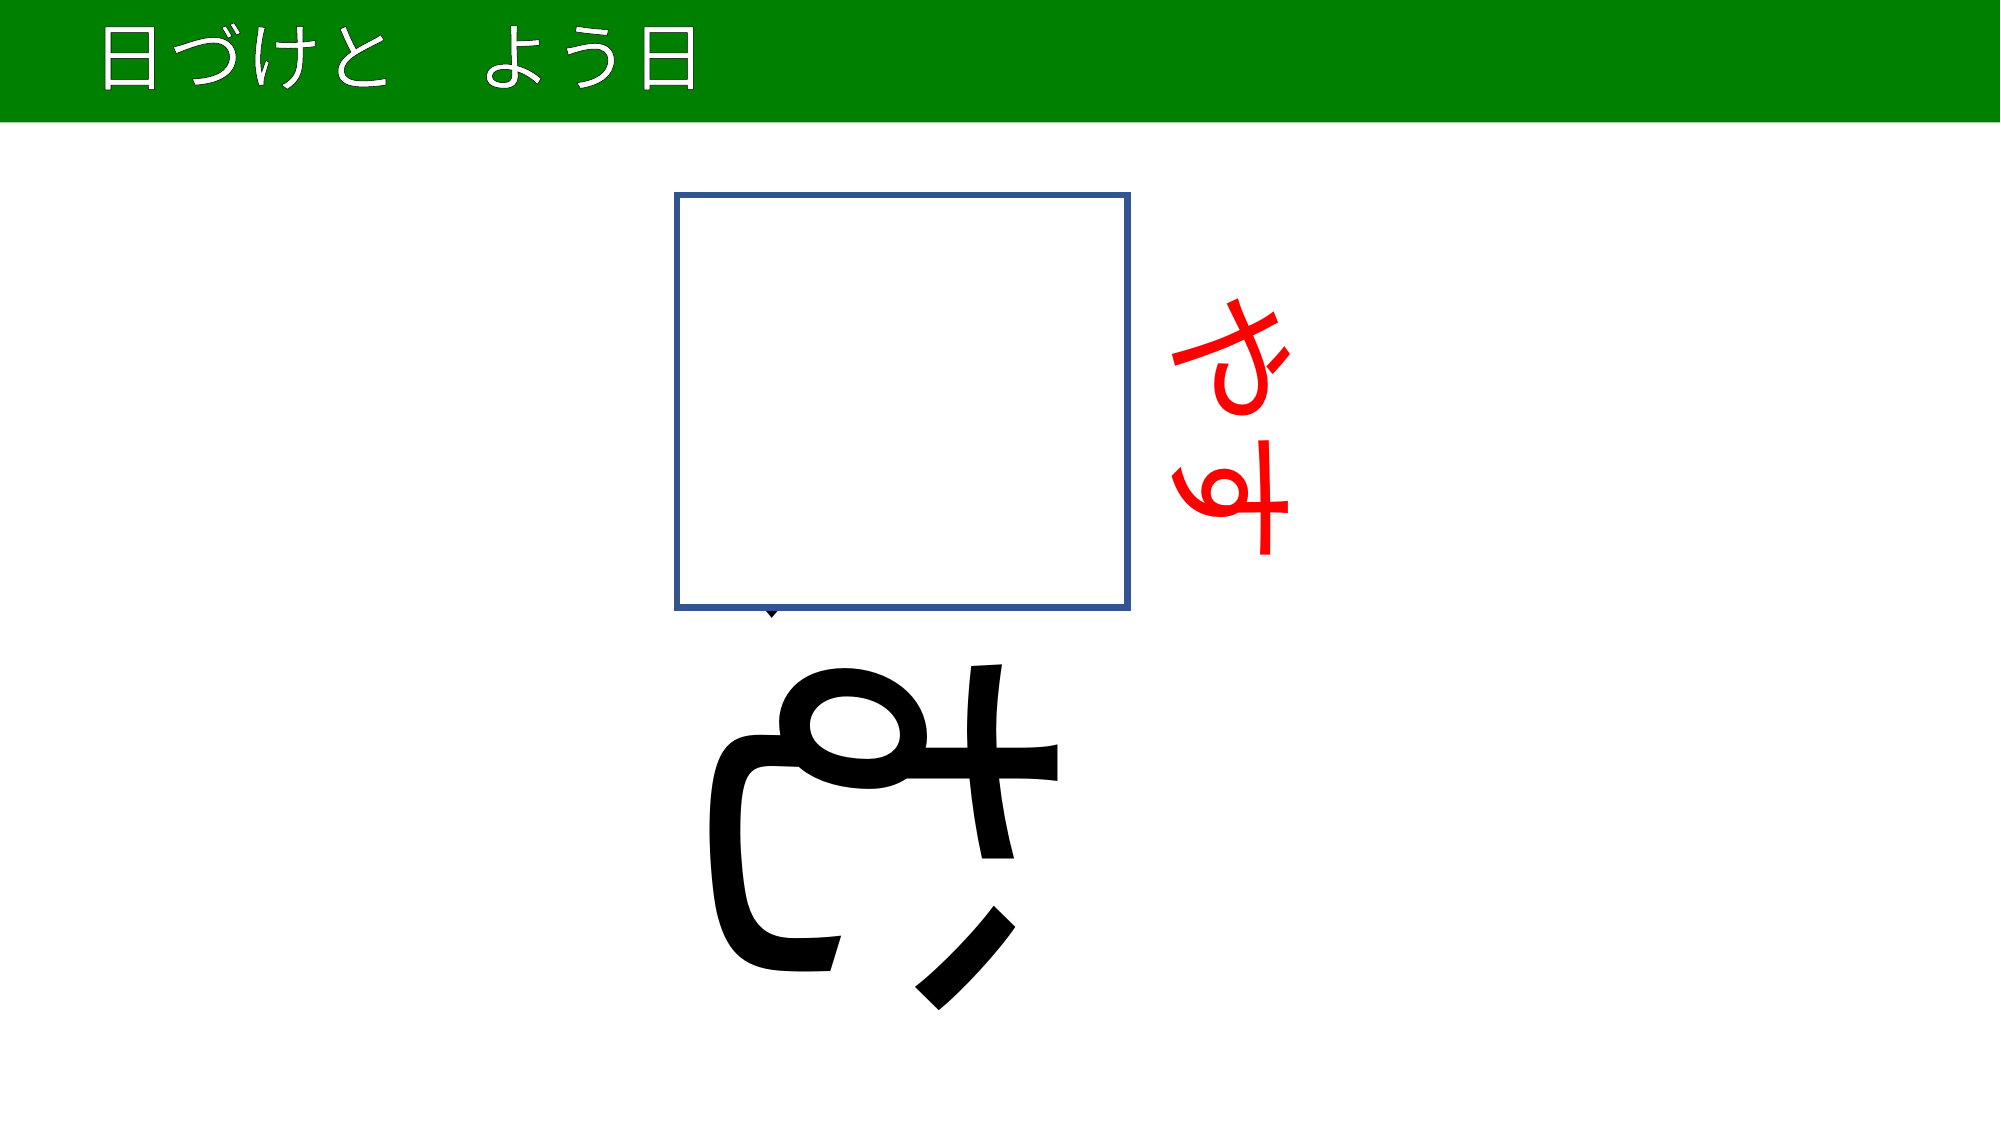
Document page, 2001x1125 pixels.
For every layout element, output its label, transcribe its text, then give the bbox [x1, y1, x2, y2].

text_box 休む [616, 195, 1152, 1125]
title 日づけと よう日 [0, 0, 1712, 123]
slide_number 56 [1712, 0, 2000, 123]
text_box [676, 194, 1129, 608]
text_box やす [1152, 275, 1325, 569]
